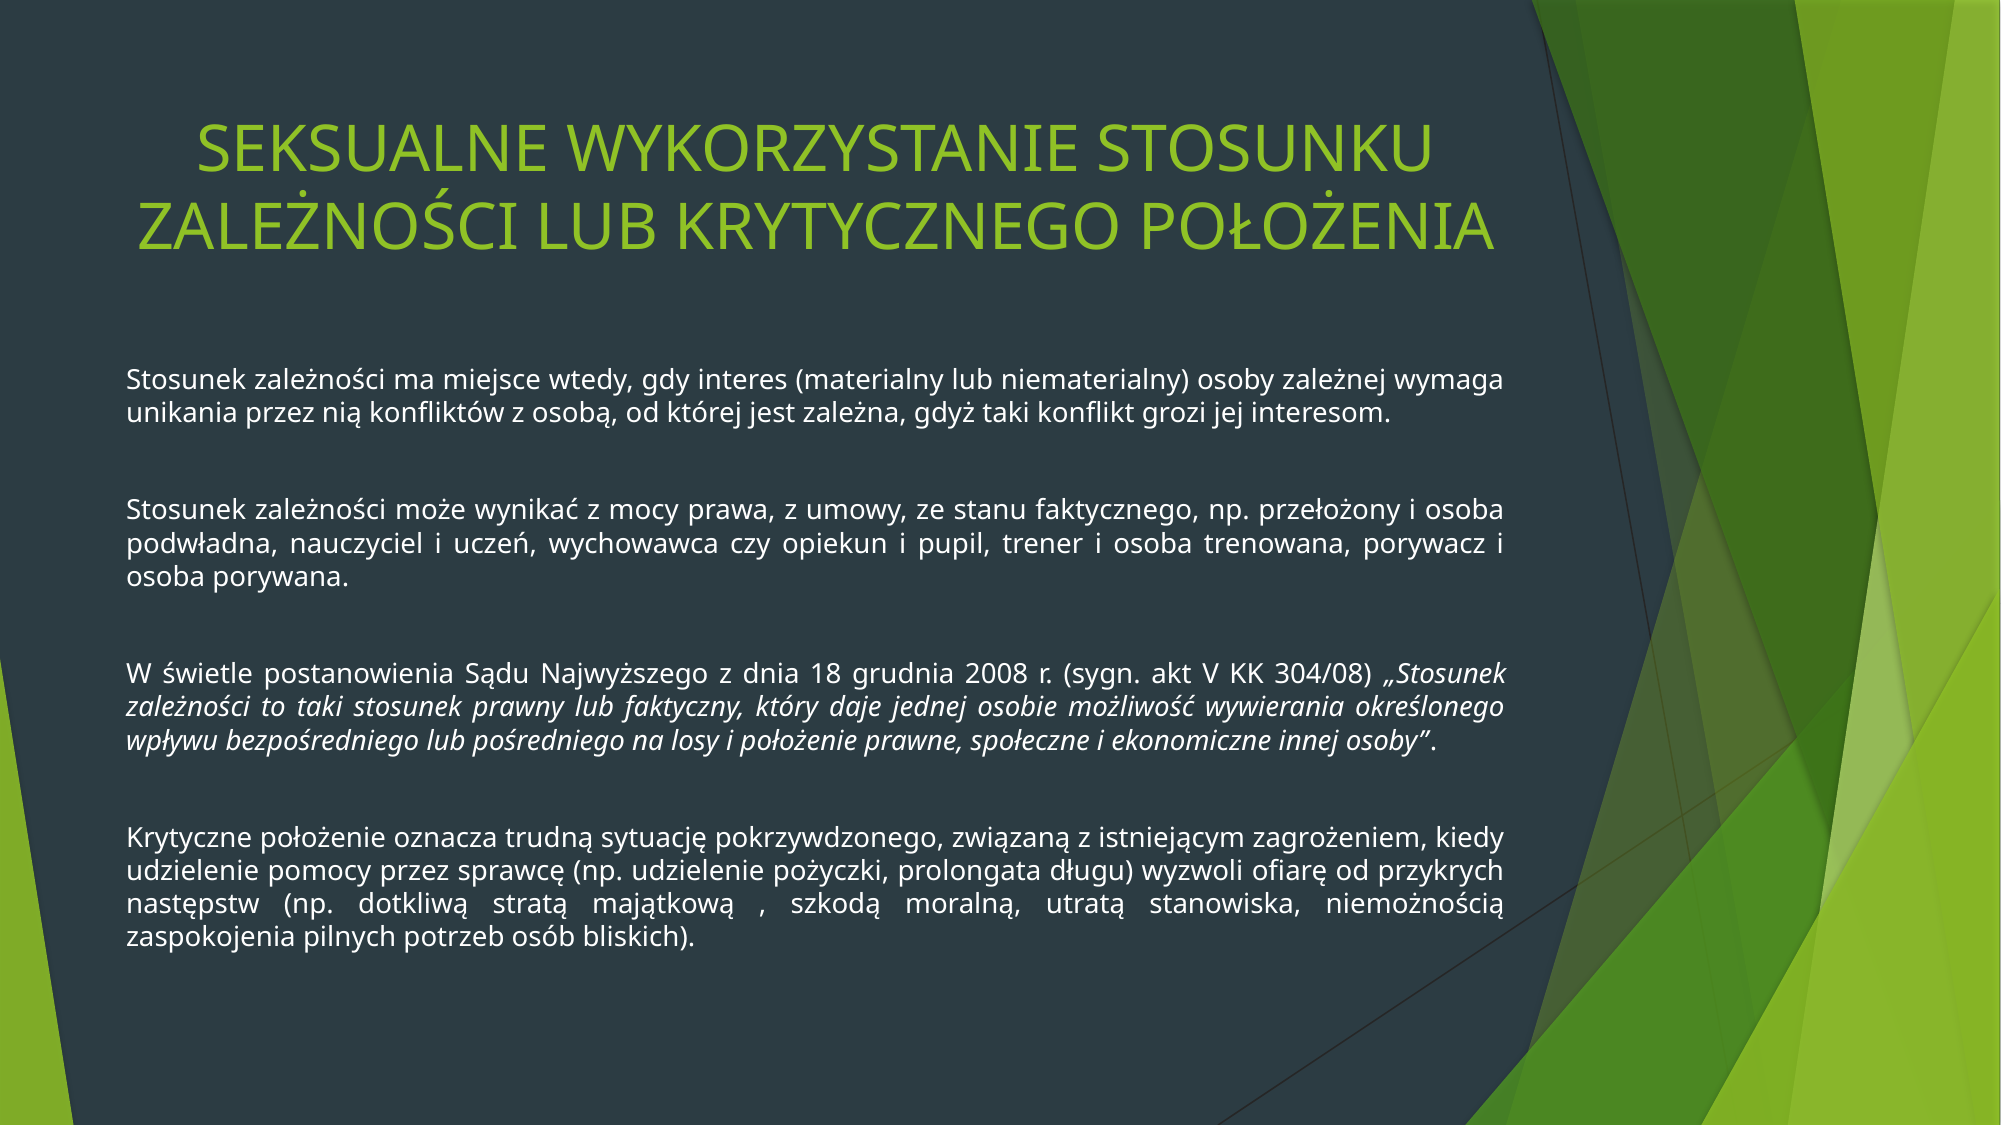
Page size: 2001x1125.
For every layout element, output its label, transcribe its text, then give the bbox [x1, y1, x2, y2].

list Stosunek zależności ma miejsce wtedy, gdy interes (materialny lub niematerialny) osoby zależnej wymaga unikania przez nią konfliktów z osobą, od której jest zależna, gdyż taki konflikt grozi jej interesom. Stosunek zależności może wynikać z mocy prawa, z umowy, ze stanu faktycznego, np. przełożony i osoba podwładna, nauczyciel i uczeń, wychowawca czy opiekun i pupil, trener i osoba trenowana, porywacz i osoba porywana. W świetle postanowienia Sądu Najwyższego z dnia 18 grudnia 2008 r. (sygn. akt V KK 304/08) „Stosunek zależności to taki stosunek prawny lub faktyczny, który daje jednej osobie możliwość wywierania określonego wpływu bezpośredniego lub pośredniego na losy i położenie prawne, społeczne i ekonomiczne innej osoby”. Krytyczne położenie oznacza trudną sytuację pokrzywdzonego, związaną z istniejącym zagrożeniem, kiedy udzielenie pomocy przez sprawcę (np. udzielenie pożyczki, prolongata długu) wyzwoli ofiarę od przykrych następstw (np. dotkliwą stratą majątkową , szkodą moralną, utratą stanowiska, niemożnością zaspokojenia pilnych potrzeb osób bliskich). [111, 354, 1522, 992]
title SEKSUALNE WYKORZYSTANIE STOSUNKU ZALEŻNOŚCI LUB KRYTYCZNEGO POŁOŻENIA [111, 99, 1522, 317]
